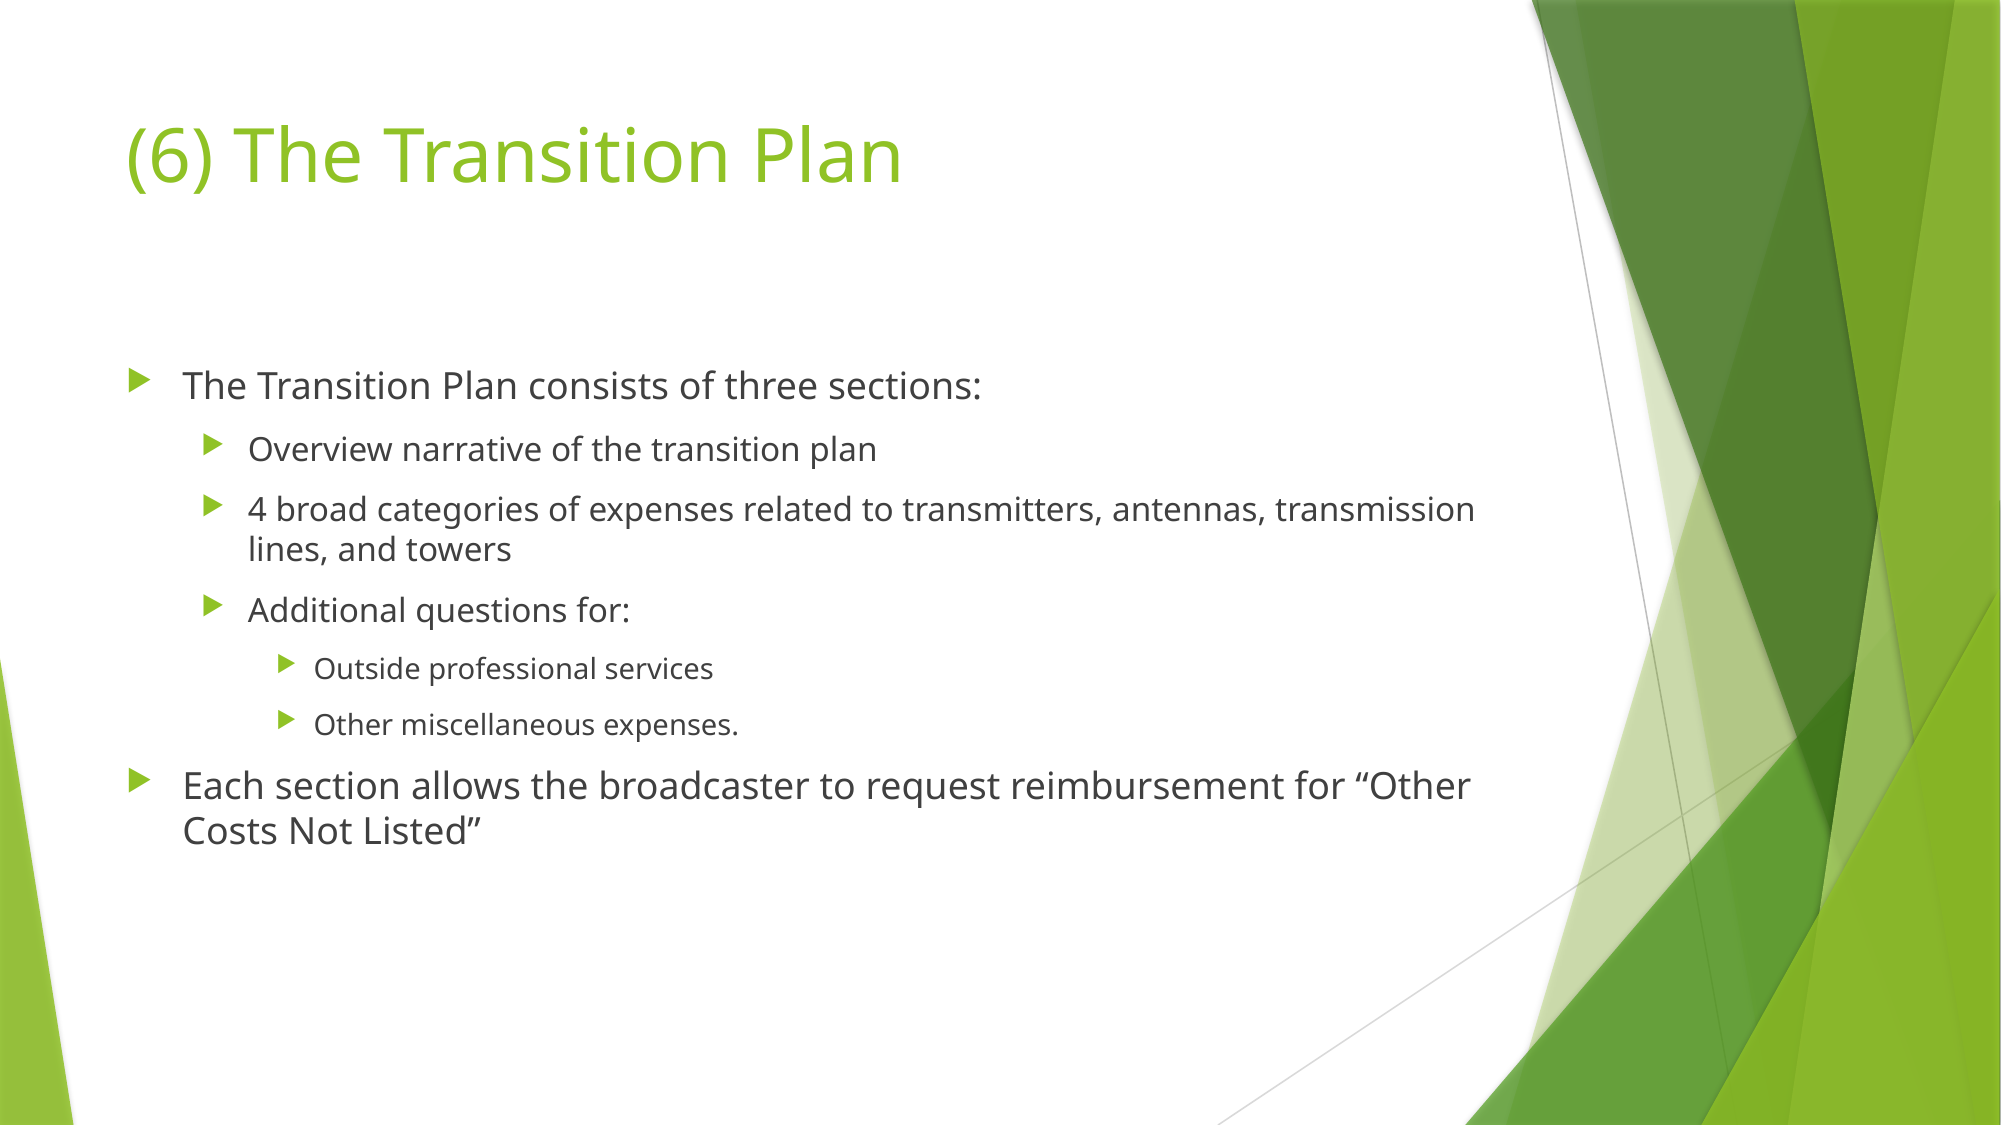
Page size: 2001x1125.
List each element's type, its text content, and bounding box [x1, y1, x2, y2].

list The Transition Plan consists of three sections: Overview narrative of the transition plan 4 broad categories of expenses related to transmitters, antennas, transmission lines, and towers Additional questions for: Outside professional services Other miscellaneous expenses. Each section allows the broadcaster to request reimbursement for “Other Costs Not Listed” [111, 354, 1522, 992]
title (6) The Transition Plan [111, 99, 1522, 317]
